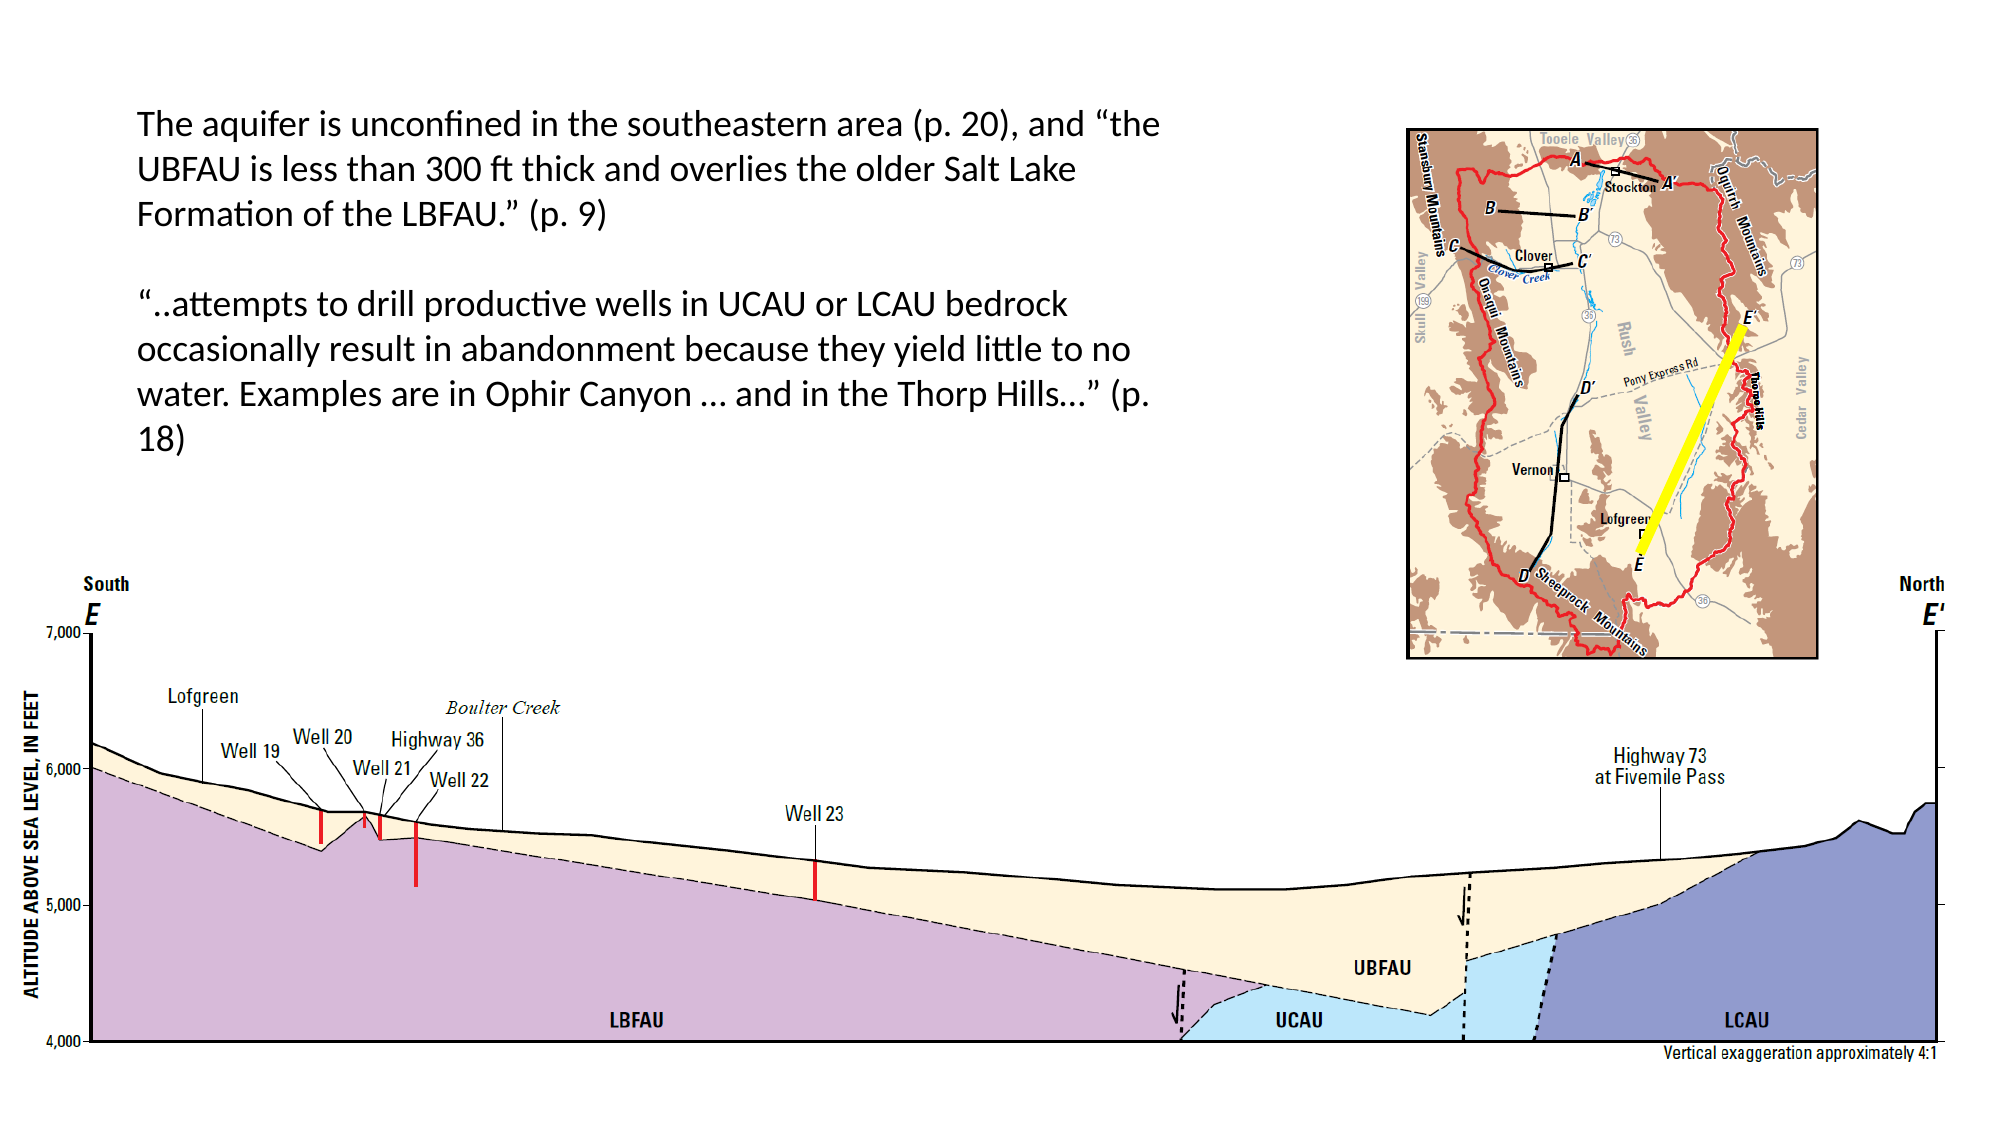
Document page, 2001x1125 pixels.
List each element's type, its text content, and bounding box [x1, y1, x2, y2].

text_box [1639, 325, 1744, 554]
text_box The aquifer is unconfined in the southeastern area (p. 20), and “the UBFAU is less than 300 ft thick and overlies the older Salt Lake Formation of the LBFAU.” (p. 9) “..attempts to drill productive wells in UCAU or LCAU bedrock occasionally result in abandonment because they yield little to no water. Examples are in Ophir Canyon … and in the Thorp Hills…” (p. 18) [47, 91, 1207, 564]
picture [5, 126, 1962, 1070]
